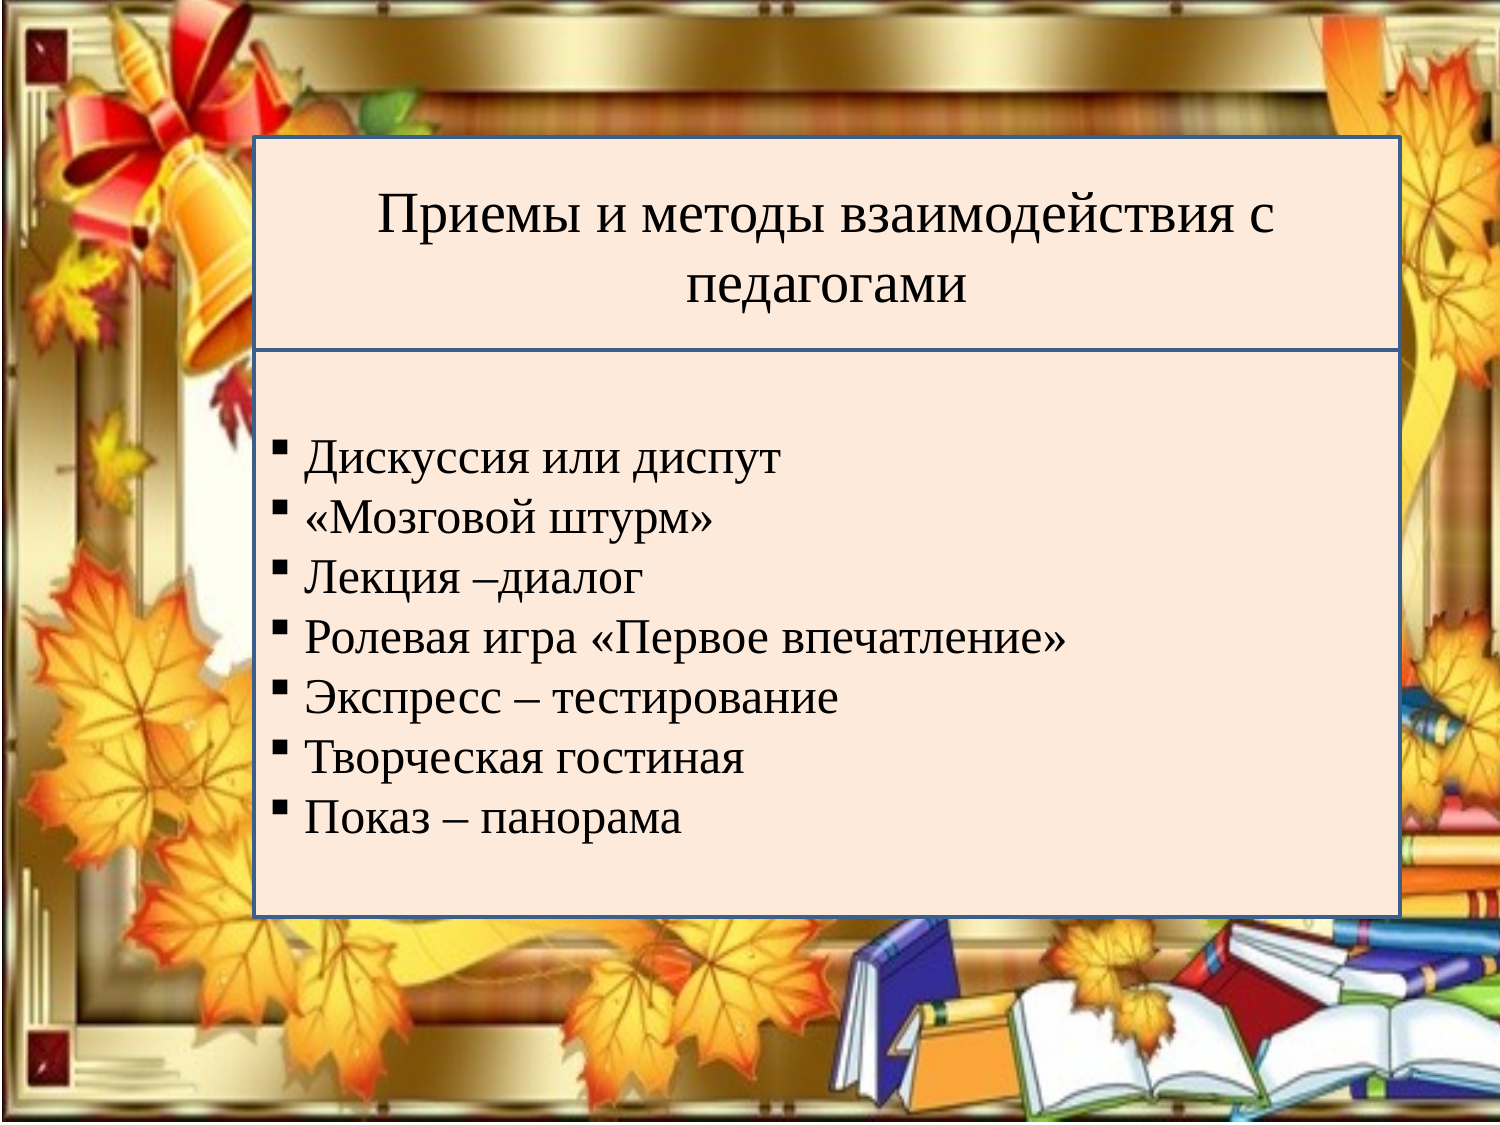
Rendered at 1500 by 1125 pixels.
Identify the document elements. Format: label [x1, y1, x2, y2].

list [2, 0, 1500, 1122]
